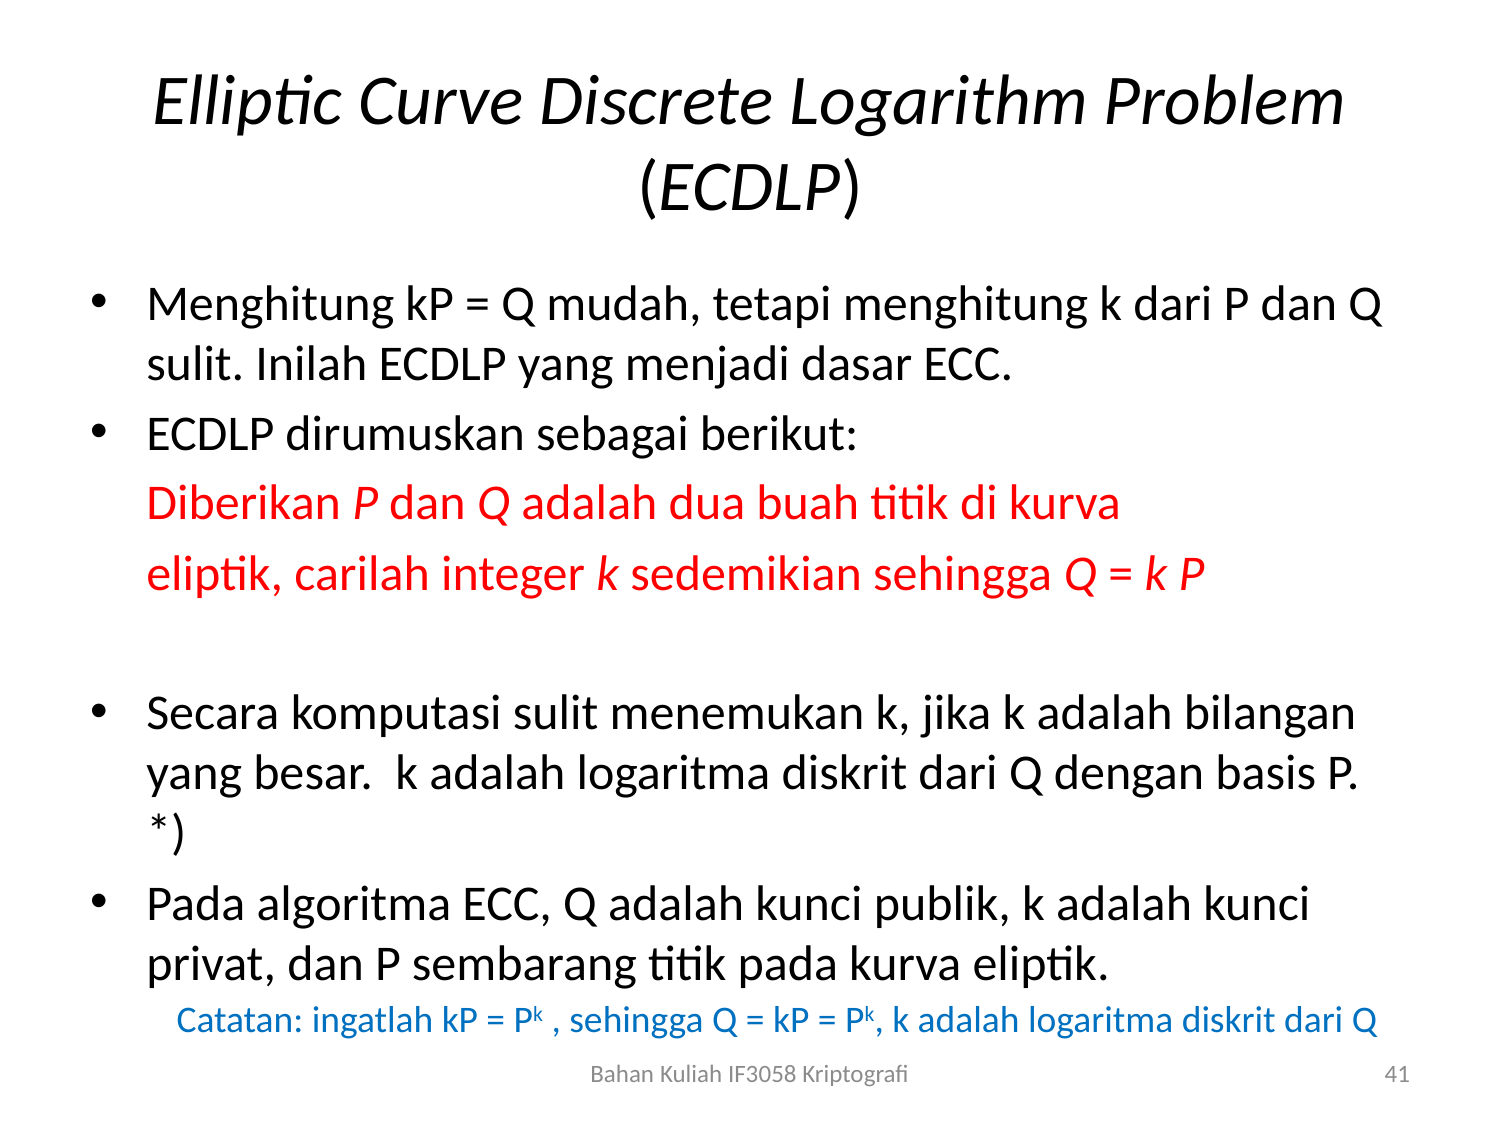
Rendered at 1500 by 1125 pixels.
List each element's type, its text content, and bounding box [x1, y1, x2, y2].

text_box Catatan: ingatlah kP = Pk , sehingga Q = kP = Pk, k adalah logaritma diskrit dari Q [161, 987, 1393, 1048]
title Elliptic Curve Discrete Logarithm Problem (ECDLP) [75, 45, 1425, 233]
list Menghitung kP = Q mudah, tetapi menghitung k dari P dan Q sulit. Inilah ECDLP yang menjadi dasar ECC. ECDLP dirumuskan sebagai berikut: Diberikan P dan Q adalah dua buah titik di kurva eliptik, carilah integer k sedemikian sehingga Q = k P Secara komputasi sulit menemukan k, jika k adalah bilangan yang besar. k adalah logaritma diskrit dari Q dengan basis P. *) Pada algoritma ECC, Q adalah kunci publik, k adalah kunci privat, dan P sembarang titik pada kurva eliptik. [75, 262, 1425, 1038]
footer Bahan Kuliah IF3058 Kriptografi [512, 1048, 988, 1103]
slide_number 41 [1074, 1042, 1425, 1103]
